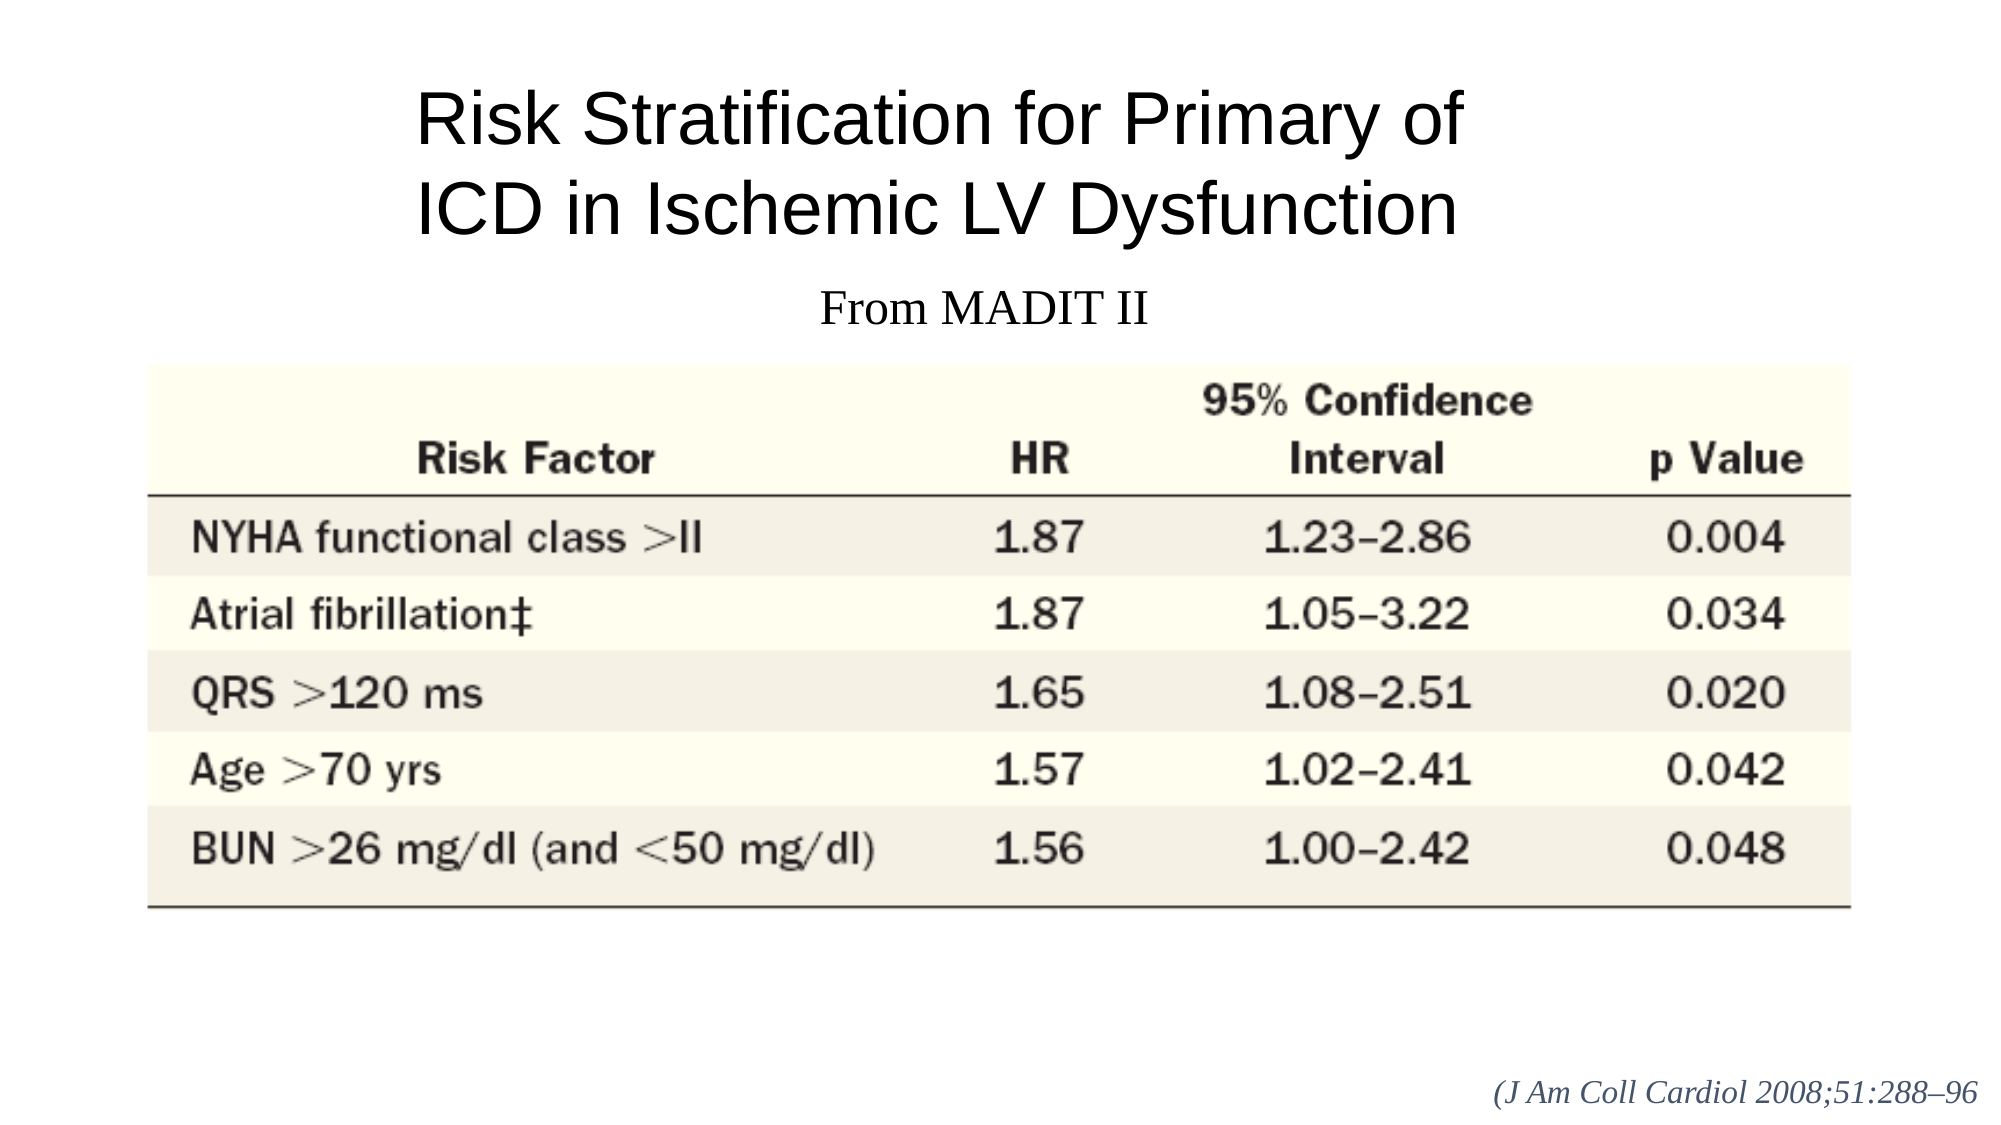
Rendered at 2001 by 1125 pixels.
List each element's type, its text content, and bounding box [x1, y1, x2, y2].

text_box Risk Stratification for Primary of ICD in Ischemic LV Dysfunction [400, 62, 1502, 258]
text_box From MADIT II [804, 267, 1165, 342]
text_box (J Am Coll Cardiol 2008;51:288–96 [1478, 1062, 2000, 1117]
picture [146, 365, 1854, 925]
